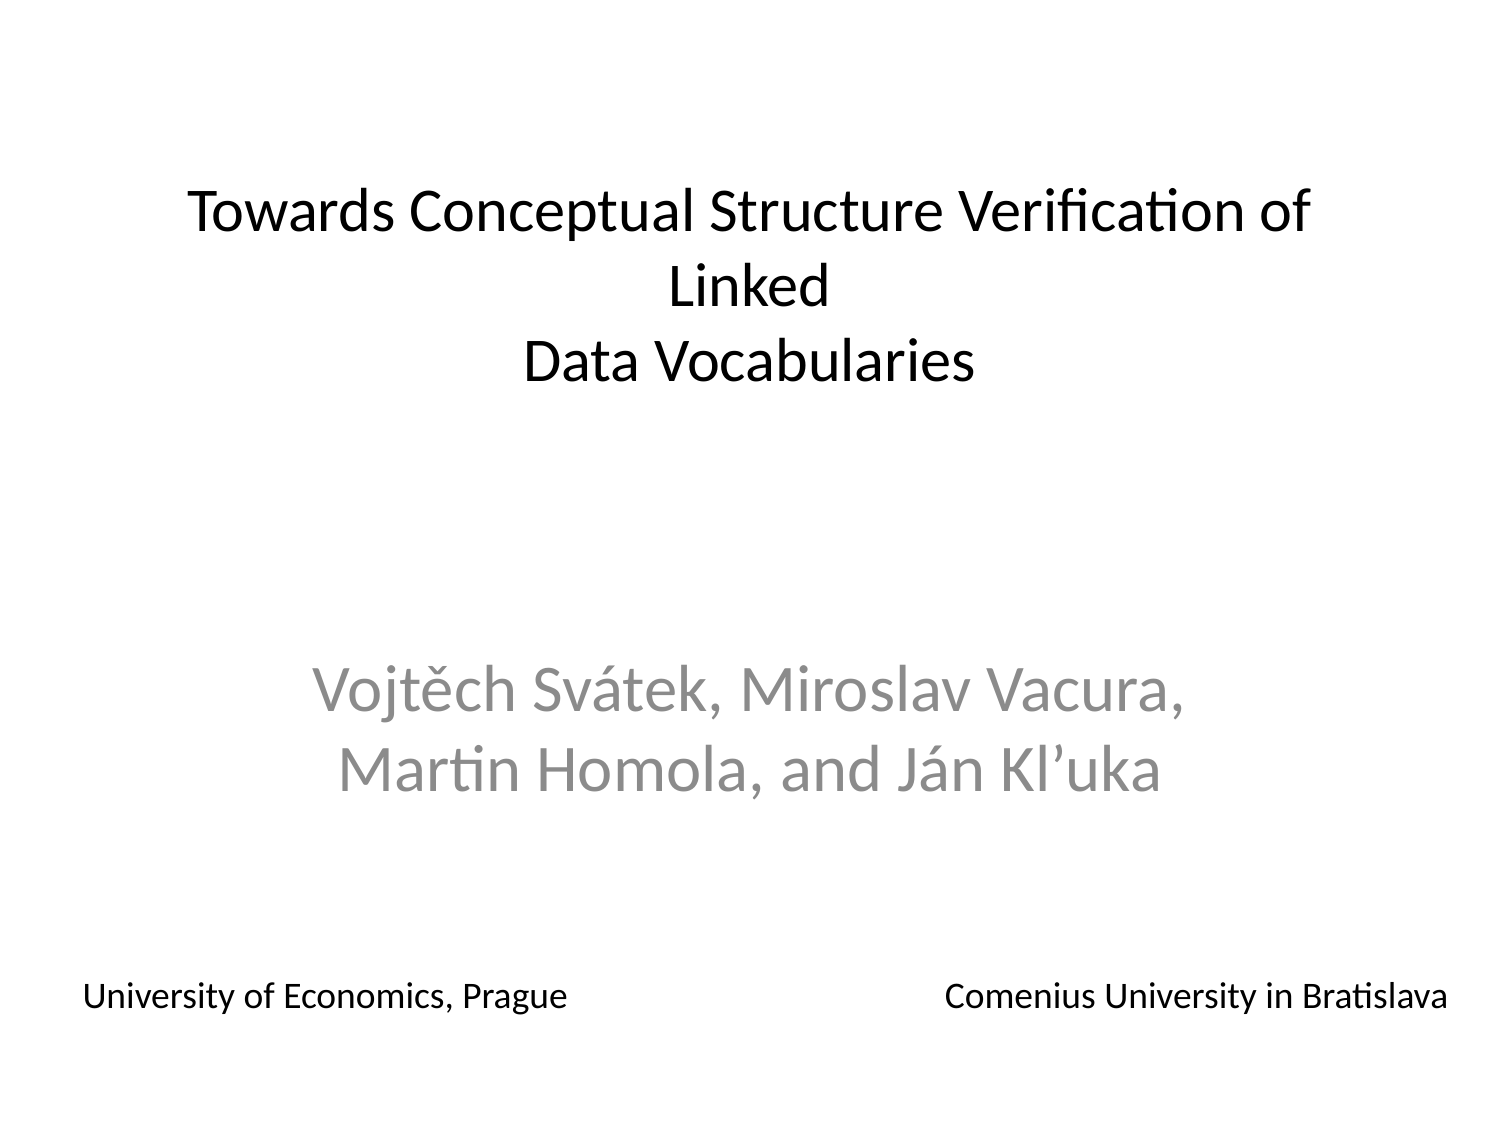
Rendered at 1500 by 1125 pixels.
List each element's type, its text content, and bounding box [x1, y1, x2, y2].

subtitle Vojtěch Svátek, Miroslav Vacura, Martin Homola, and Ján Kl’uka [225, 637, 1275, 925]
text_box University of Economics, Prague [67, 964, 584, 1024]
title Towards Conceptual Structure Verification of Linked Data Vocabularies [112, 160, 1388, 402]
text_box Comenius University in Bratislava [929, 964, 1464, 1024]
